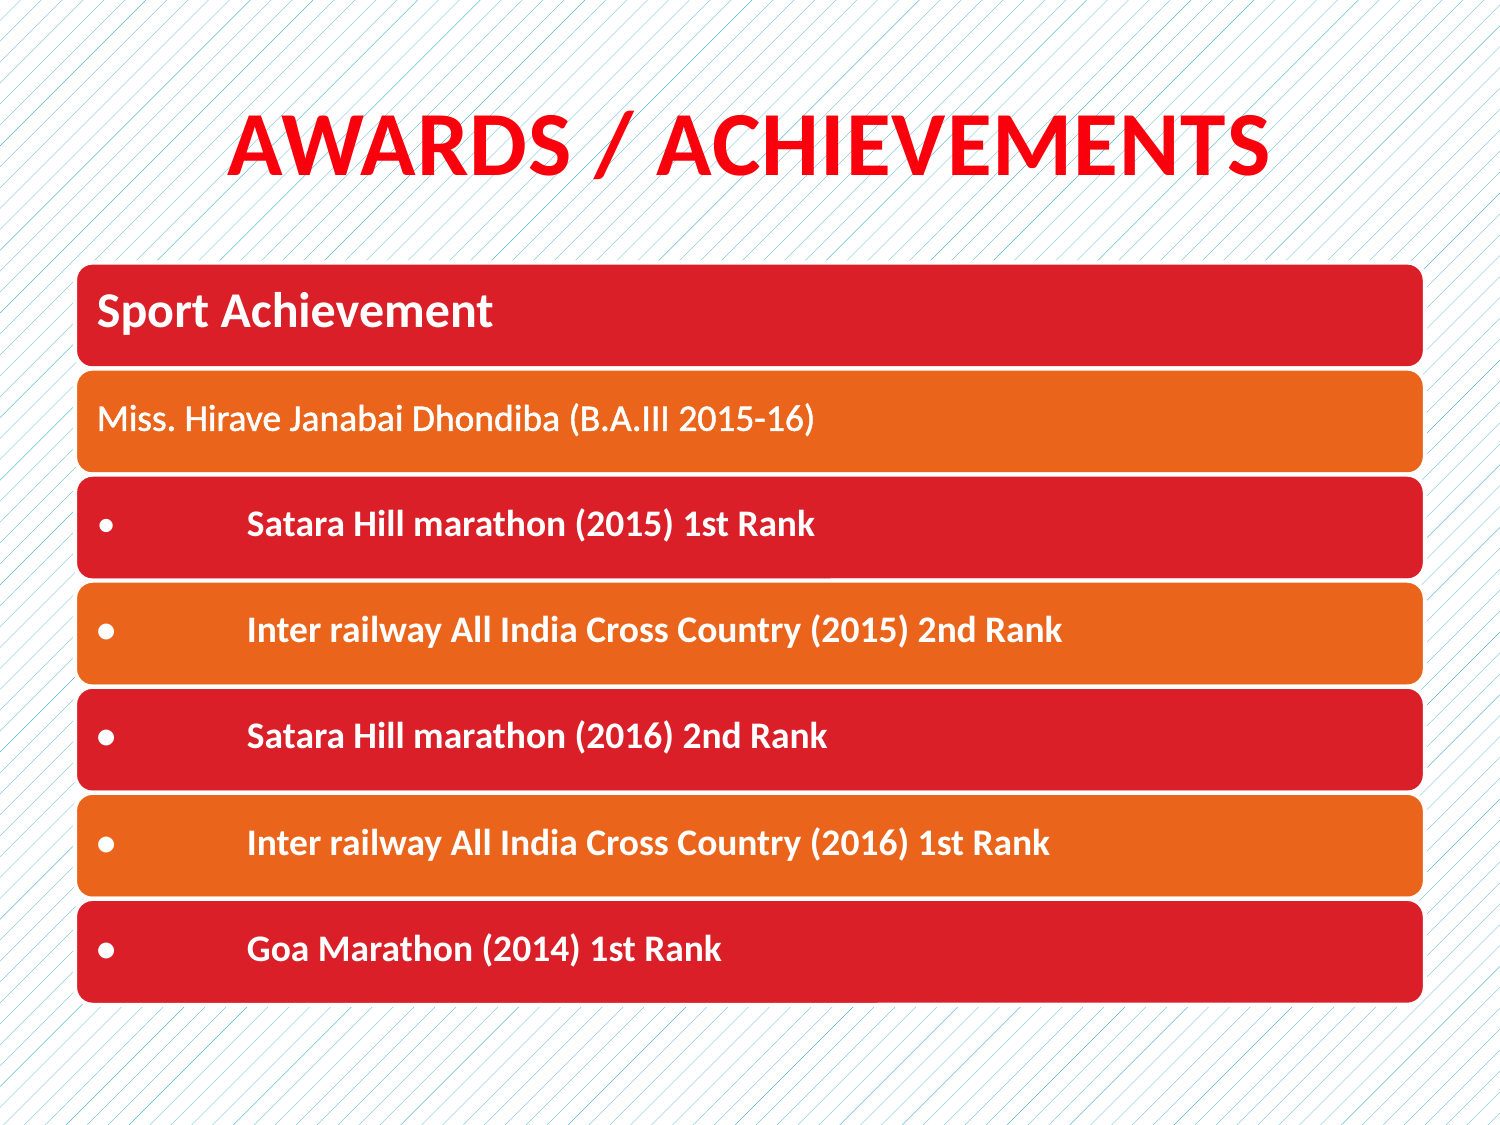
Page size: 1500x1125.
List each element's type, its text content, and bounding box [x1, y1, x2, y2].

title AWARDS / ACHIEVEMENTS [75, 45, 1425, 233]
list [74, 262, 1426, 1006]
